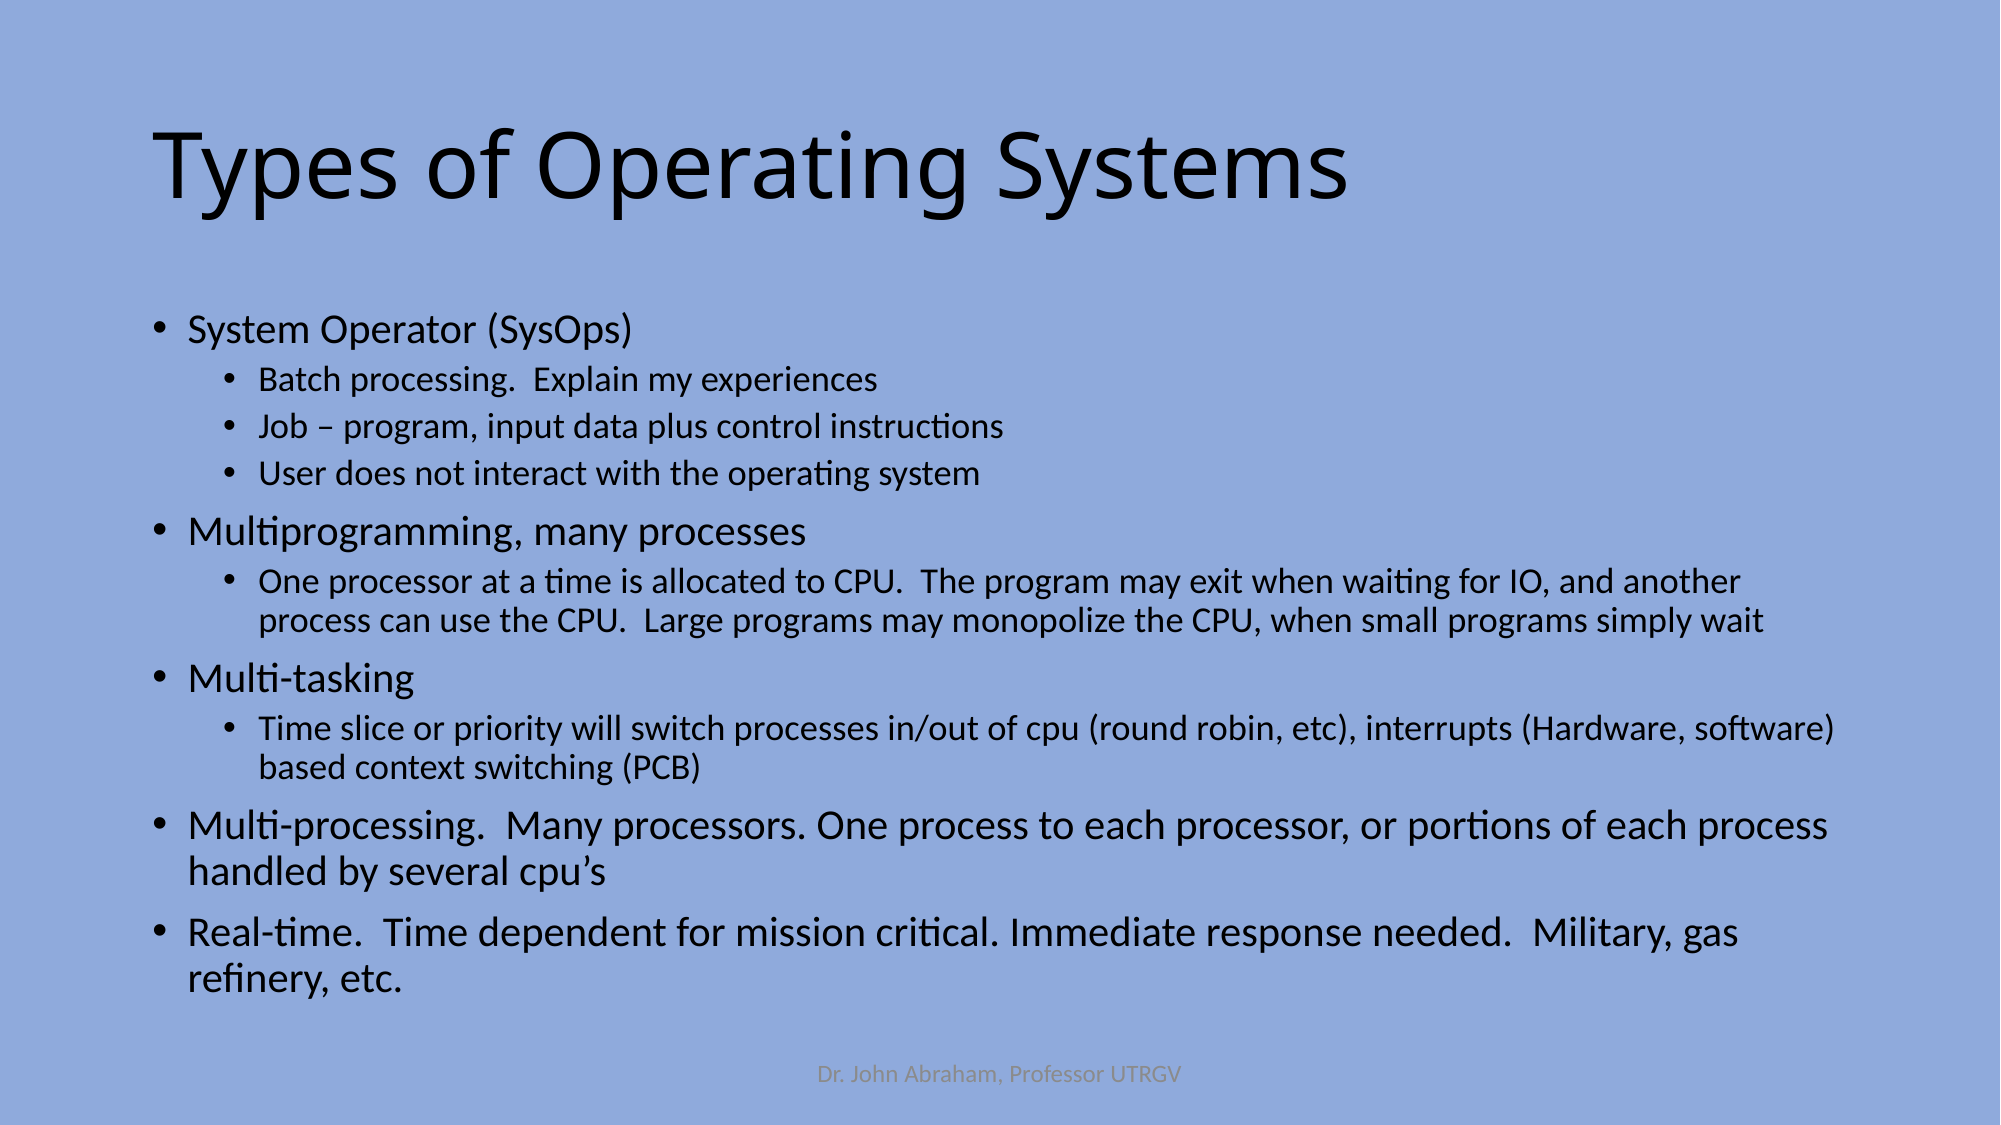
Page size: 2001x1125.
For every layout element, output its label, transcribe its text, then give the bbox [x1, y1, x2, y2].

title Types of Operating Systems [137, 59, 1863, 278]
list System Operator (SysOps) Batch processing. Explain my experiences Job – program, input data plus control instructions User does not interact with the operating system Multiprogramming, many processes One processor at a time is allocated to CPU. The program may exit when waiting for IO, and another process can use the CPU. Large programs may monopolize the CPU, when small programs simply wait Multi-tasking Time slice or priority will switch processes in/out of cpu (round robin, etc), interrupts (Hardware, software) based context switching (PCB) Multi-processing. Many processors. One process to each processor, or portions of each process handled by several cpu’s Real-time. Time dependent for mission critical. Immediate response needed. Military, gas refinery, etc. [137, 299, 1863, 1014]
footer Dr. John Abraham, Professor UTRGV [662, 1042, 1338, 1103]
